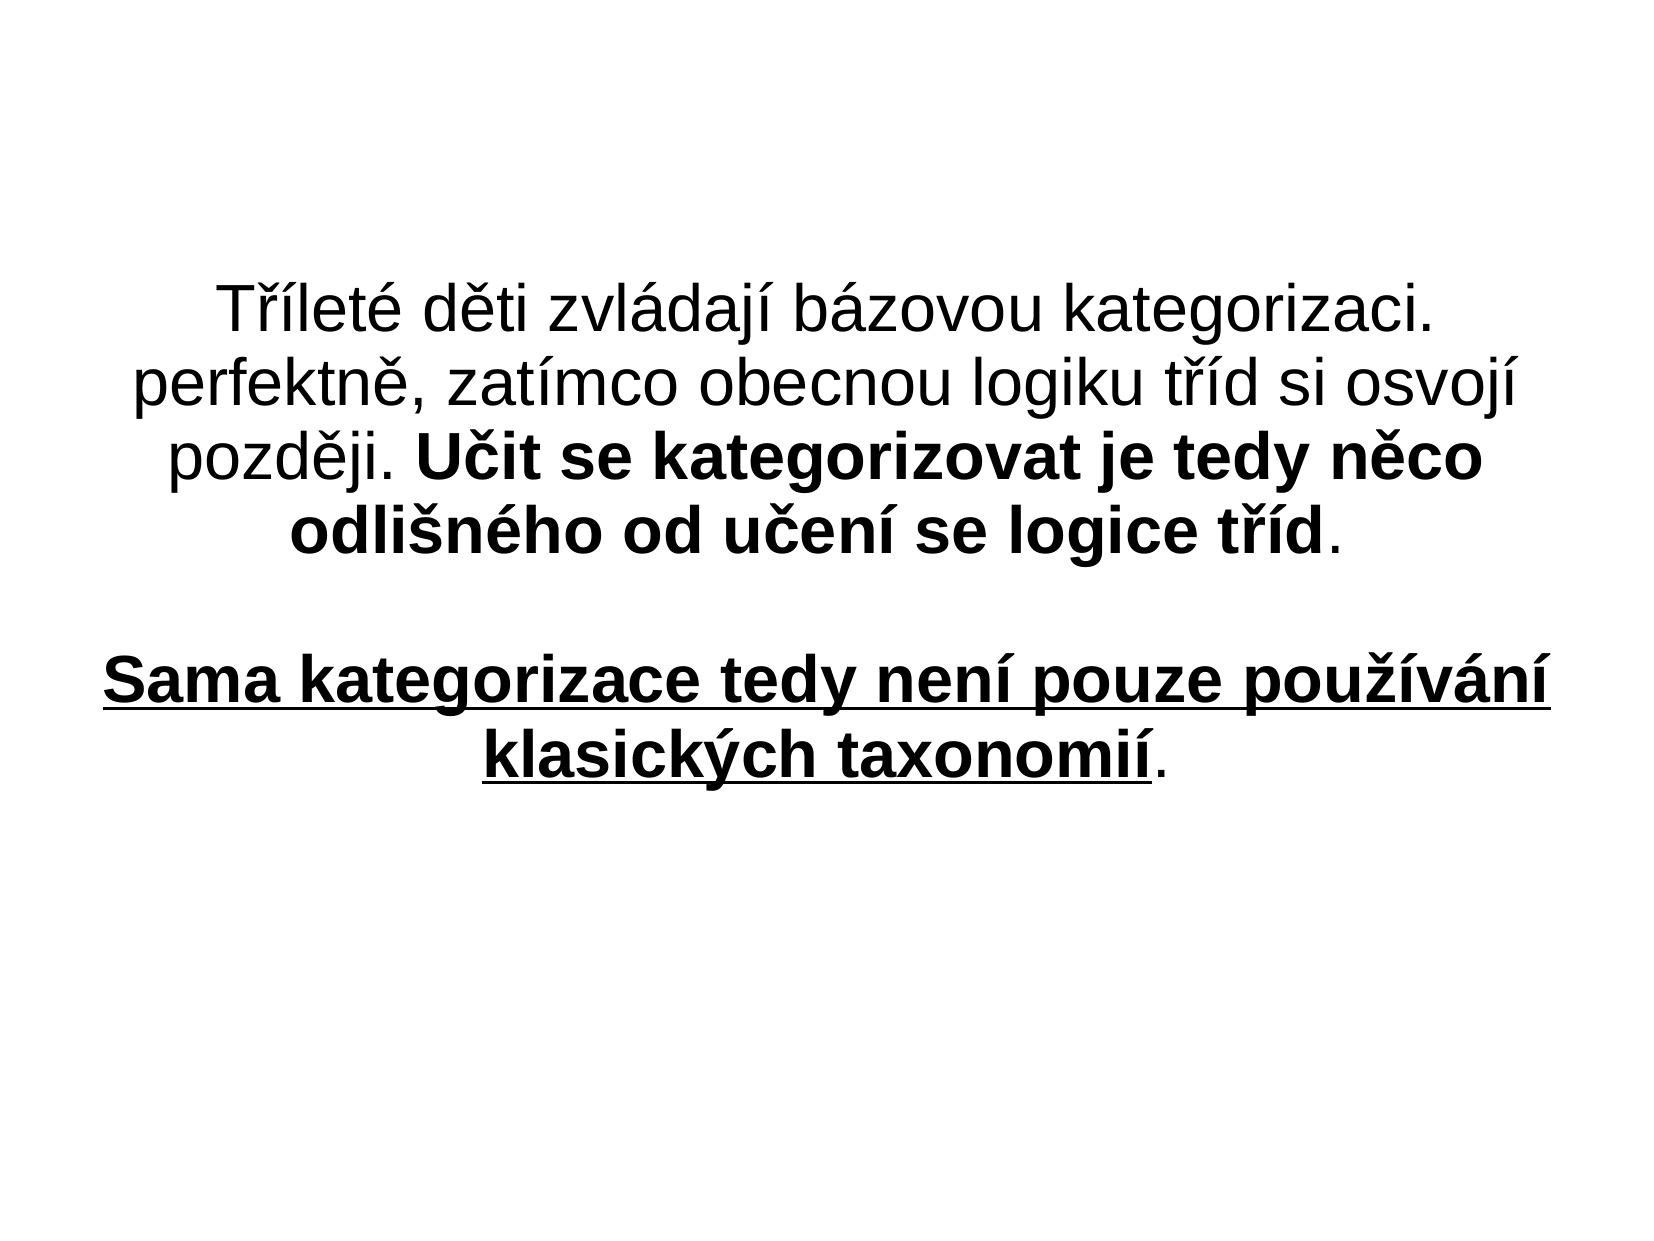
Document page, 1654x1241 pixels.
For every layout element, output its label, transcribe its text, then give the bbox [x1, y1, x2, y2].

text_box Tříleté děti zvládají bázovou kategorizaci. perfektně, zatímco obecnou logiku tříd si osvojí později. Učit se kategorizovat je tedy něco odlišného od učení se logice tříd. Sama kategorizace tedy není pouze používání klasických taxonomií. [82, 49, 1571, 1010]
